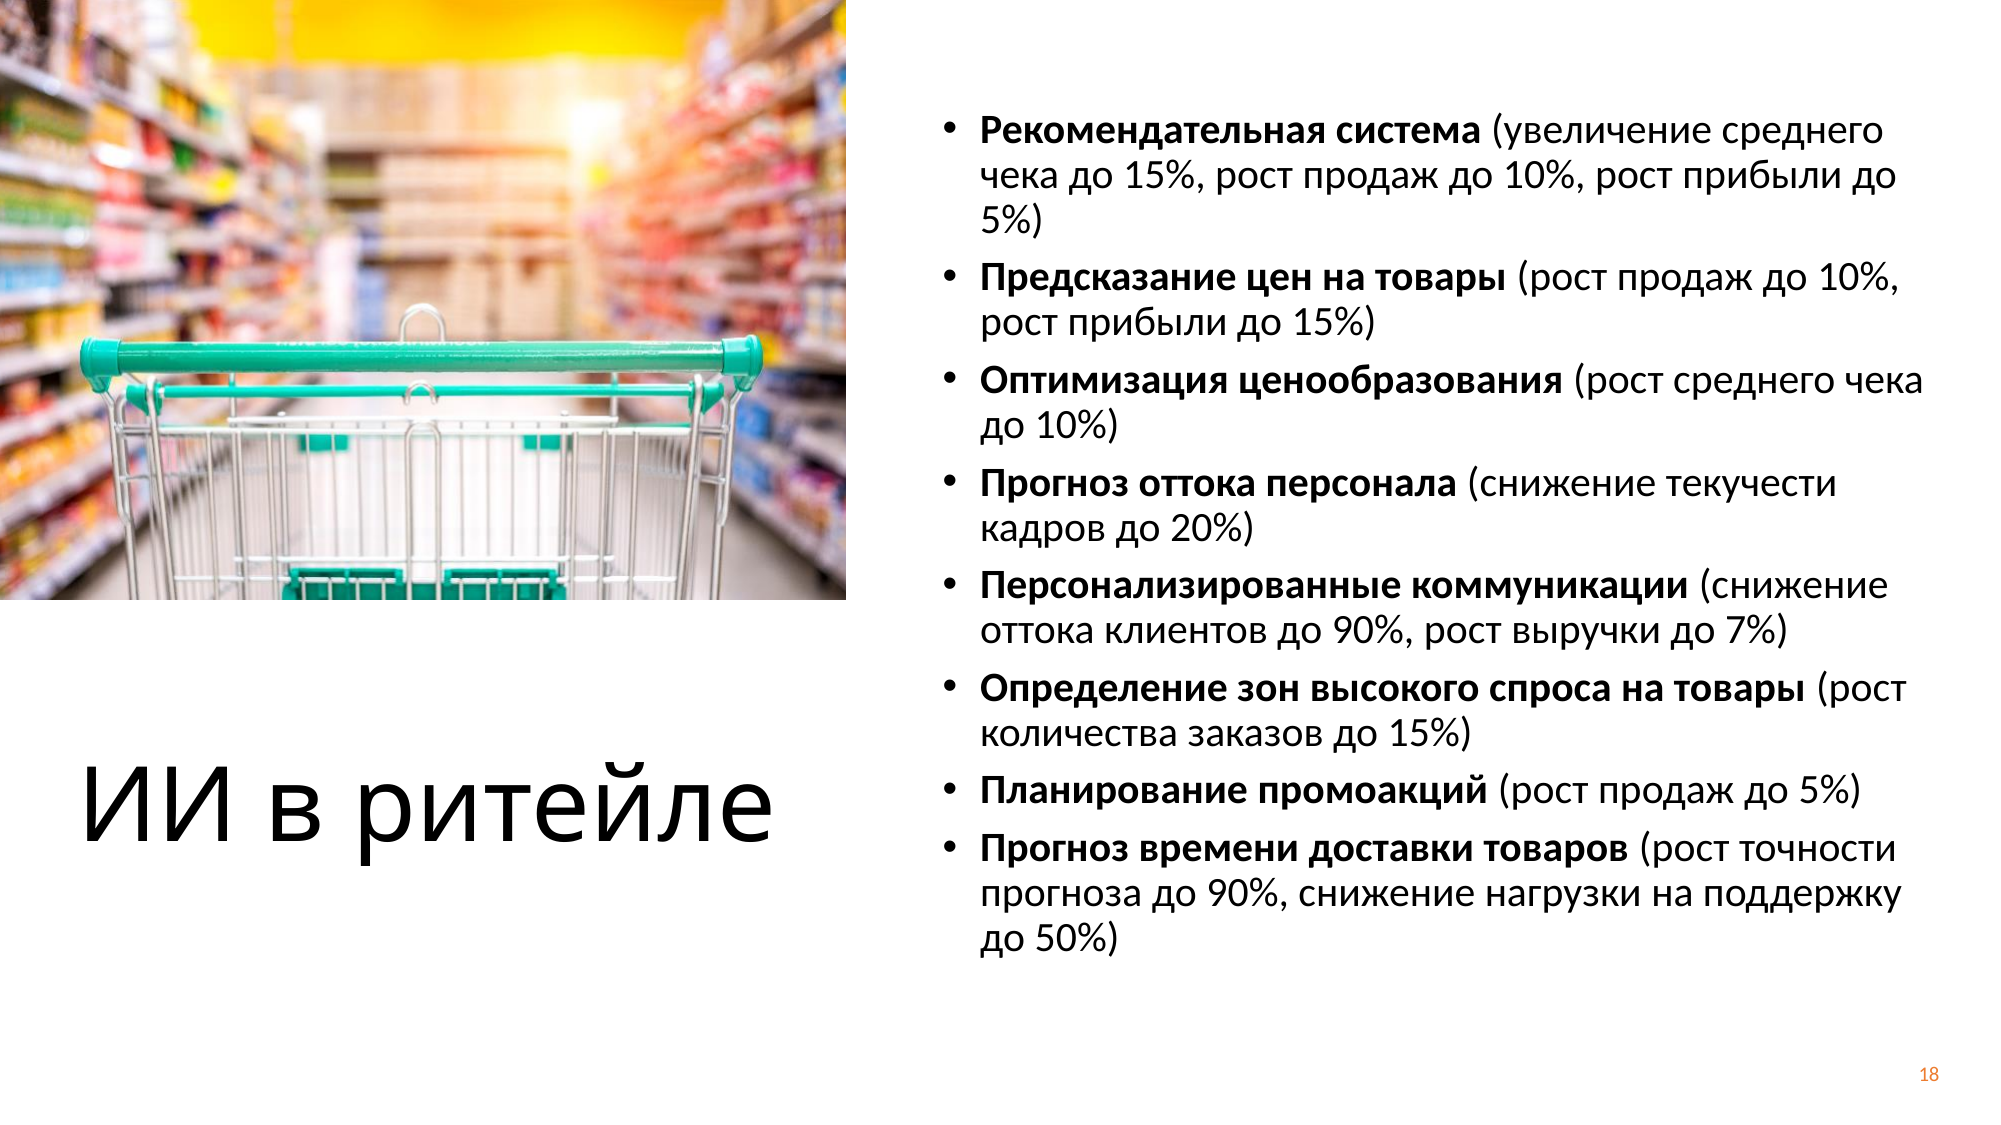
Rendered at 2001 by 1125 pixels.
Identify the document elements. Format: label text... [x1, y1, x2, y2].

text_box ИИ в ритейле [63, 621, 883, 993]
text_box Рекомендательная система (увеличение среднего чека до 15%, рост продаж до 10%, рост прибыли до 5%) Предсказание цен на товары (рост продаж до 10%, рост прибыли до 15%) Оптимизация ценообразования (рост среднего чека до 10%) Прогноз оттока персонала (снижение текучести кадров до 20%) Персонализированные коммуникации (снижение оттока клиентов до 90%, рост выручки до 7%) Определение зон высокого спроса на товары (рост количества заказов до 15%) Планирование промоакций (рост продаж до 5%) Прогноз времени доставки товаров (рост точности прогноза до 90%, снижение нагрузки на поддержку до 50%) [908, 55, 1955, 1013]
slide_number 18 [1861, 1042, 1955, 1103]
picture [0, 0, 846, 600]
